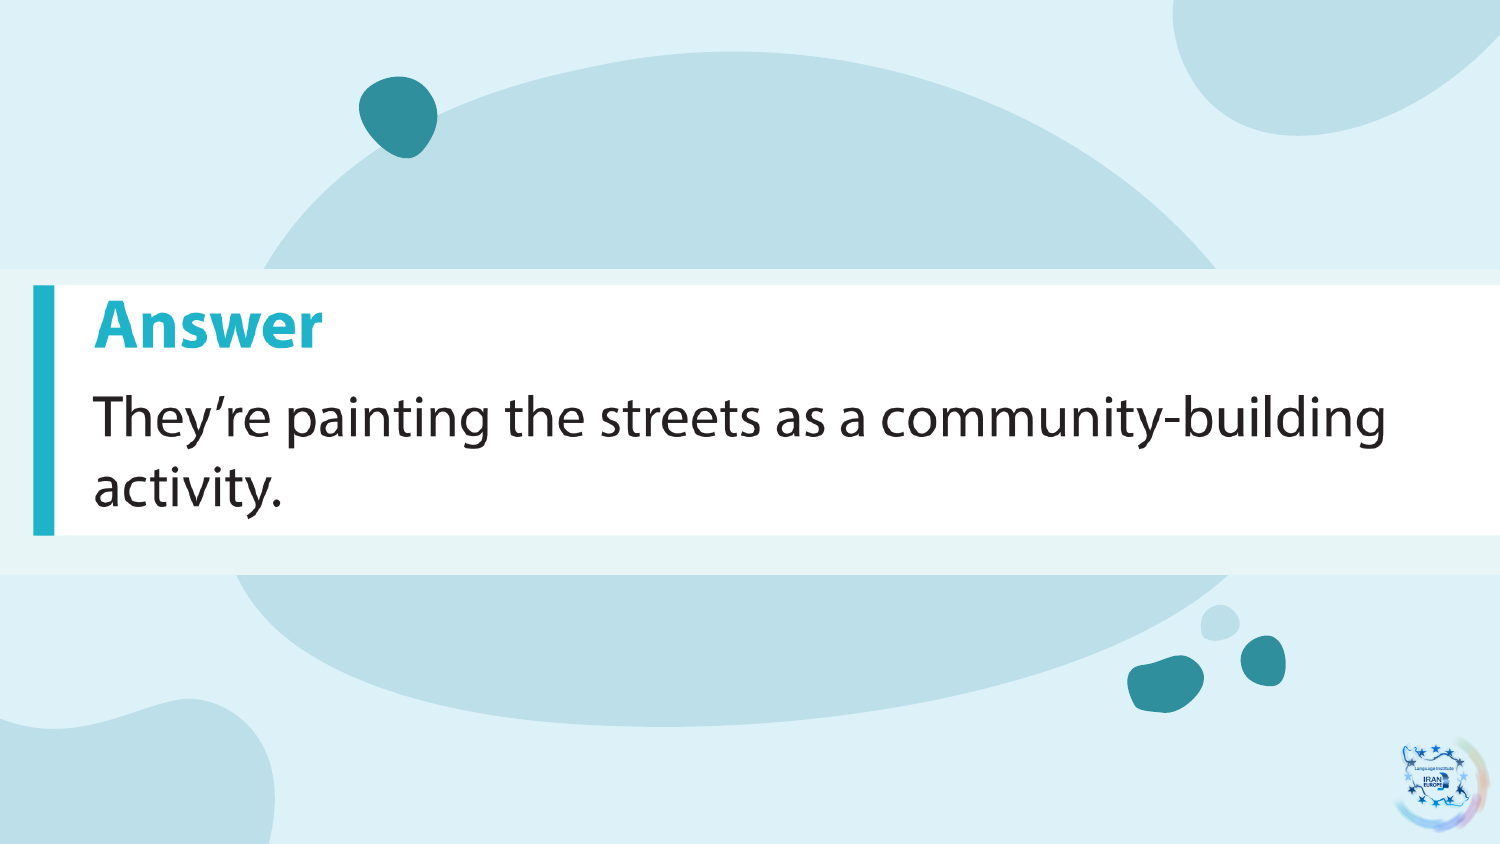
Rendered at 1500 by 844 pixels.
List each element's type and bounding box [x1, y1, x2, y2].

picture [1389, 733, 1494, 835]
picture [0, 268, 1500, 575]
